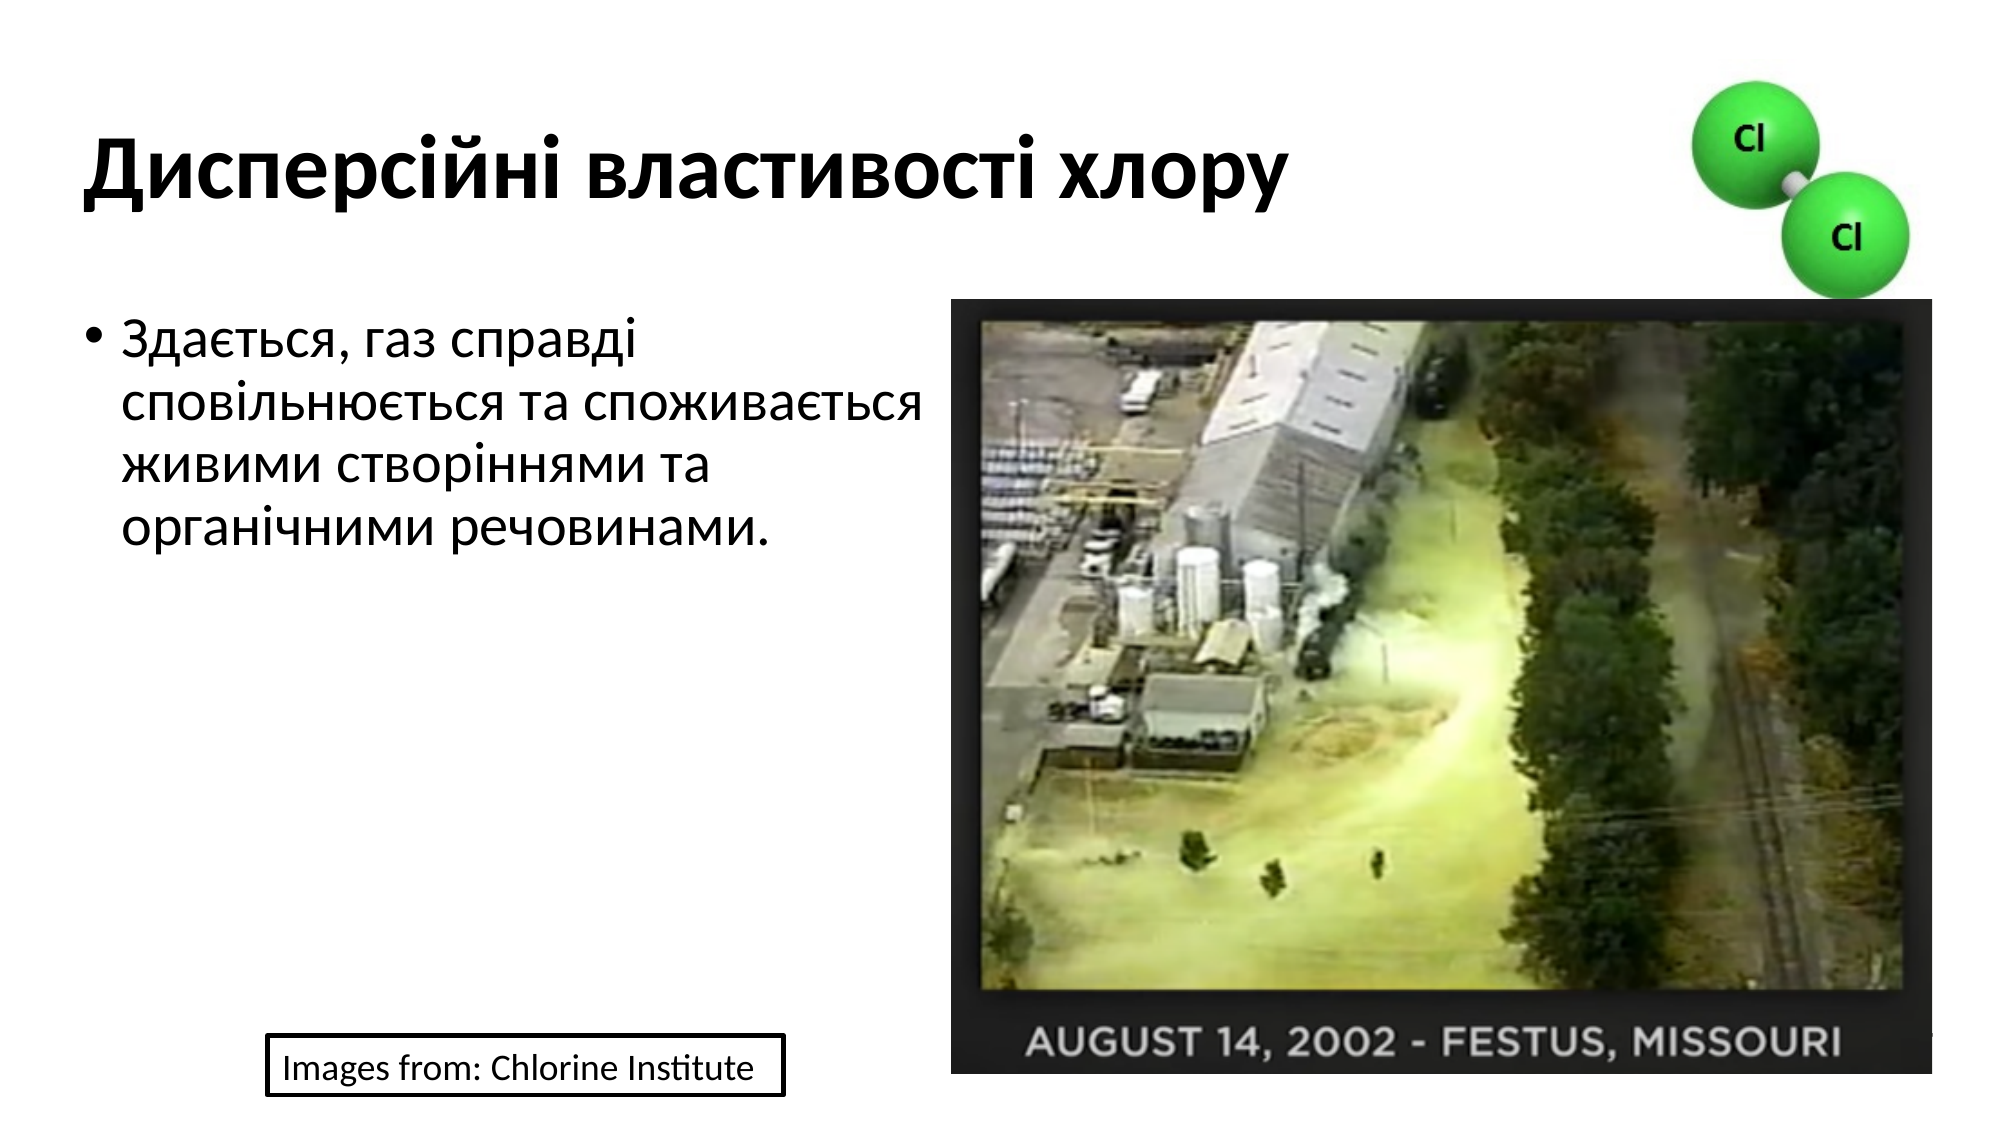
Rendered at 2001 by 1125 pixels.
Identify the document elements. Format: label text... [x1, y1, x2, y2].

list Здається, газ справді сповільнюється та споживається живими створіннями та органічними речовинами. [68, 299, 951, 1014]
title Дисперсійні властивості хлору [68, 59, 1669, 278]
picture [951, 59, 1933, 1074]
text_box Images from: Chlorine Institute [267, 1035, 784, 1096]
